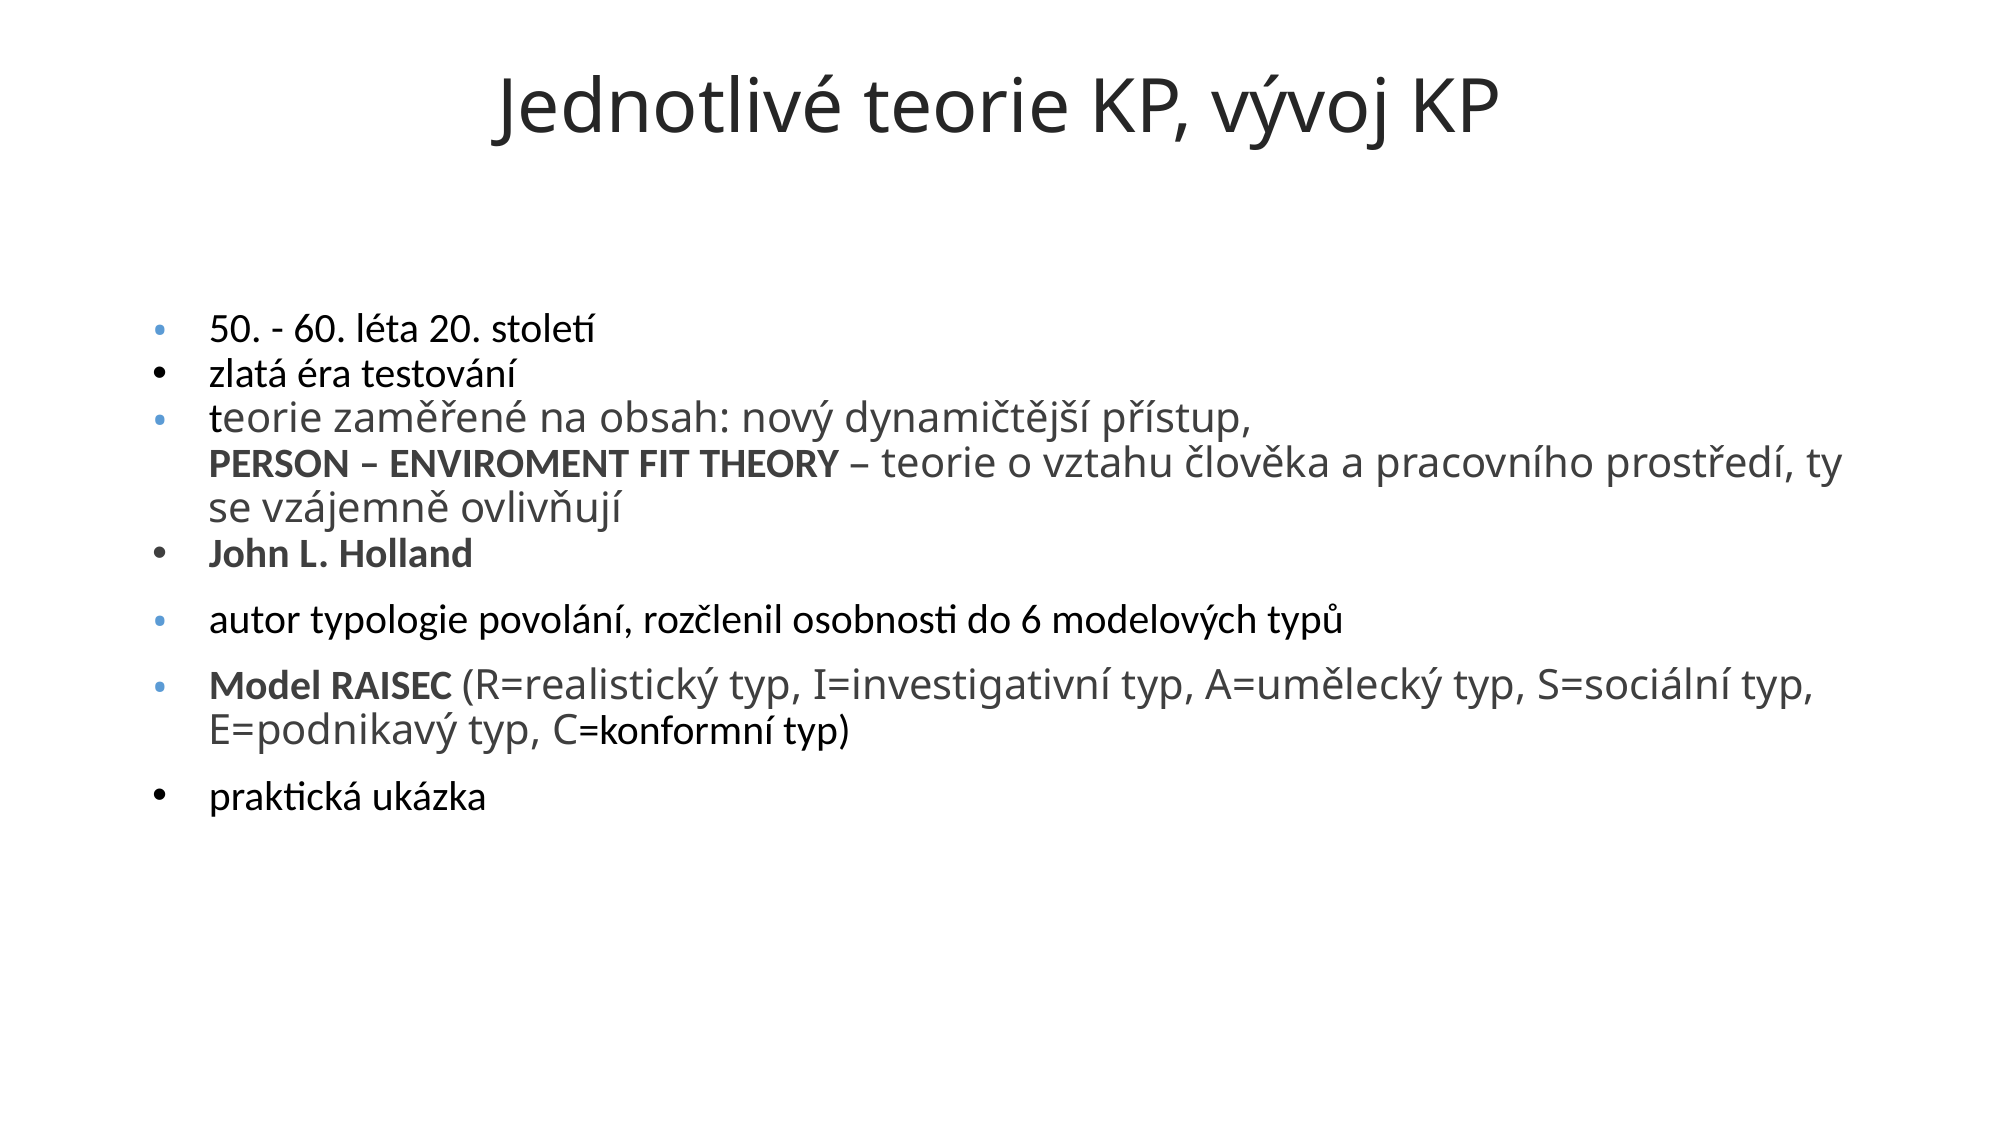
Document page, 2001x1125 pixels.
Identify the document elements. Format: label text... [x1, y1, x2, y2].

title Jednotlivé teorie KP, vývoj KP [137, 59, 1863, 278]
list 50. - 60. léta 20. století zlatá éra testování teorie zaměřené na obsah: nový dynamičtější přístup, PERSON – ENVIROMENT FIT THEORY – teorie o vztahu člověka a pracovního prostředí, ty se vzájemně ovlivňují John L. Holland autor typologie povolání, rozčlenil osobnosti do 6 modelových typů Model RAISEC (R=realistický typ, I=investigativní typ, A=umělecký typ, S=sociální typ, E=podnikavý typ, C=konformní typ) praktická ukázka [137, 299, 1863, 1014]
